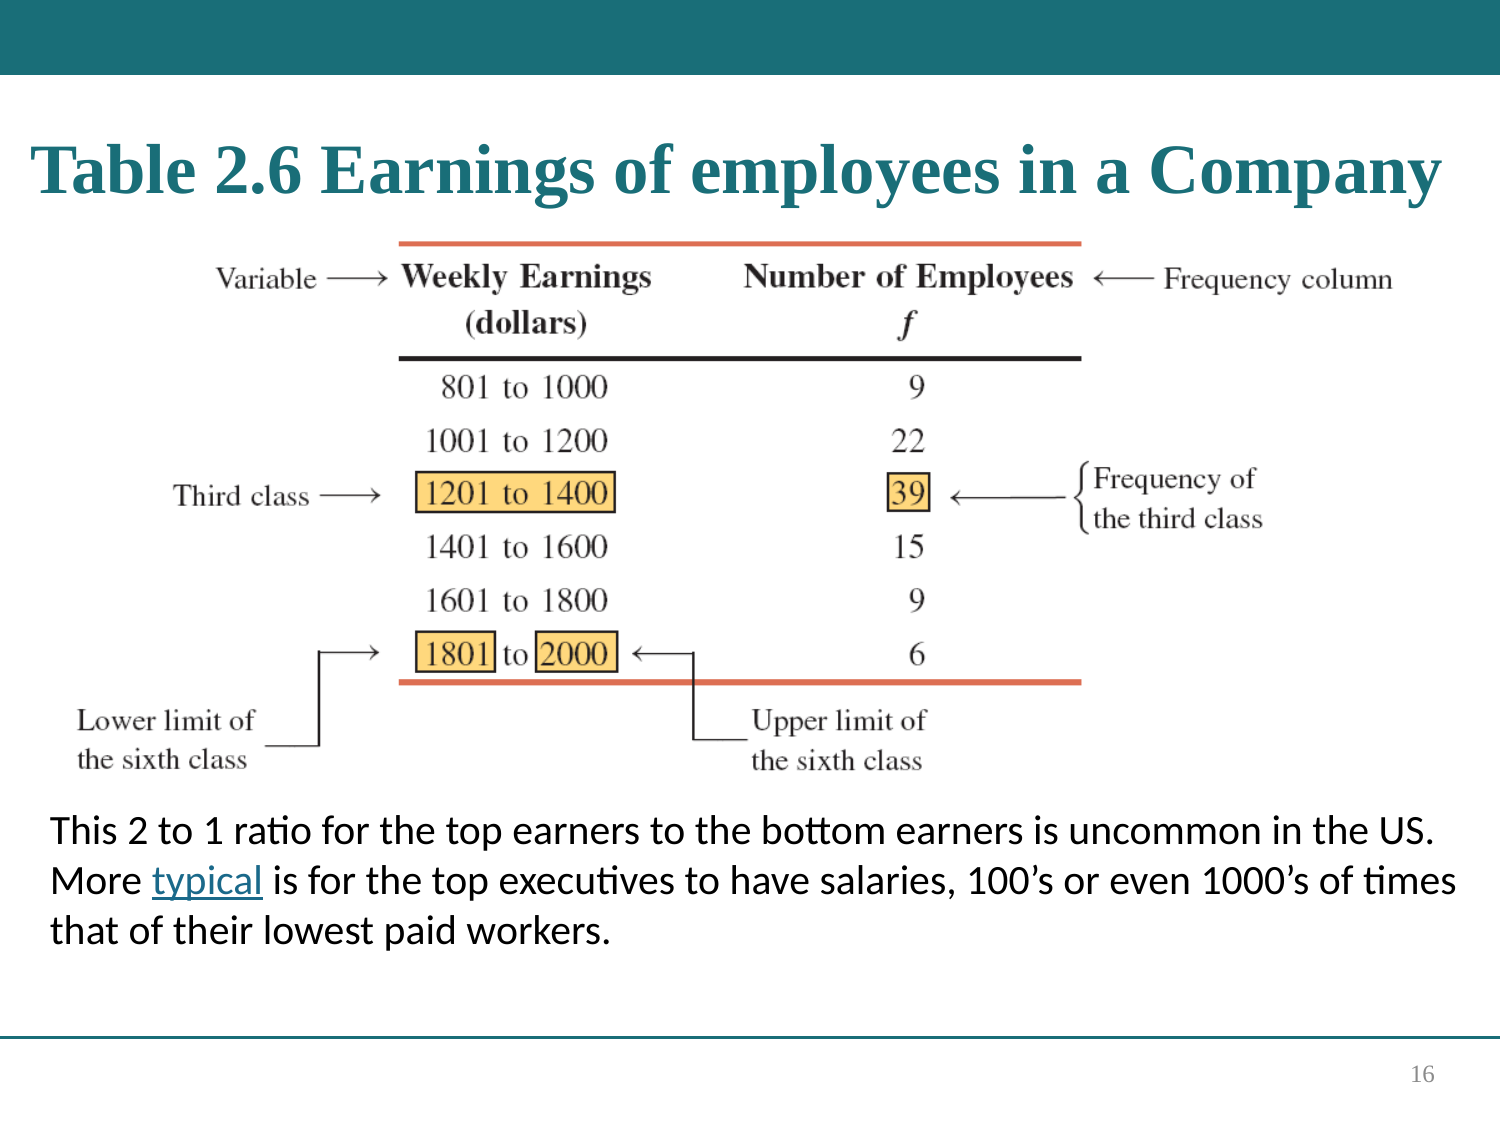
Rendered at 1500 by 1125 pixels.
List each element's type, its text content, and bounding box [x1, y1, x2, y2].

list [57, 229, 1431, 794]
text_box This 2 to 1 ratio for the top earners to the bottom earners is uncommon in the US. More typical is for the top executives to have salaries, 100’s or even 1000’s of times that of their lowest paid workers. [35, 795, 1473, 960]
slide_number 16 [1059, 1042, 1450, 1103]
title Table 2.6 Earnings of employees in a Company [15, 125, 1473, 237]
